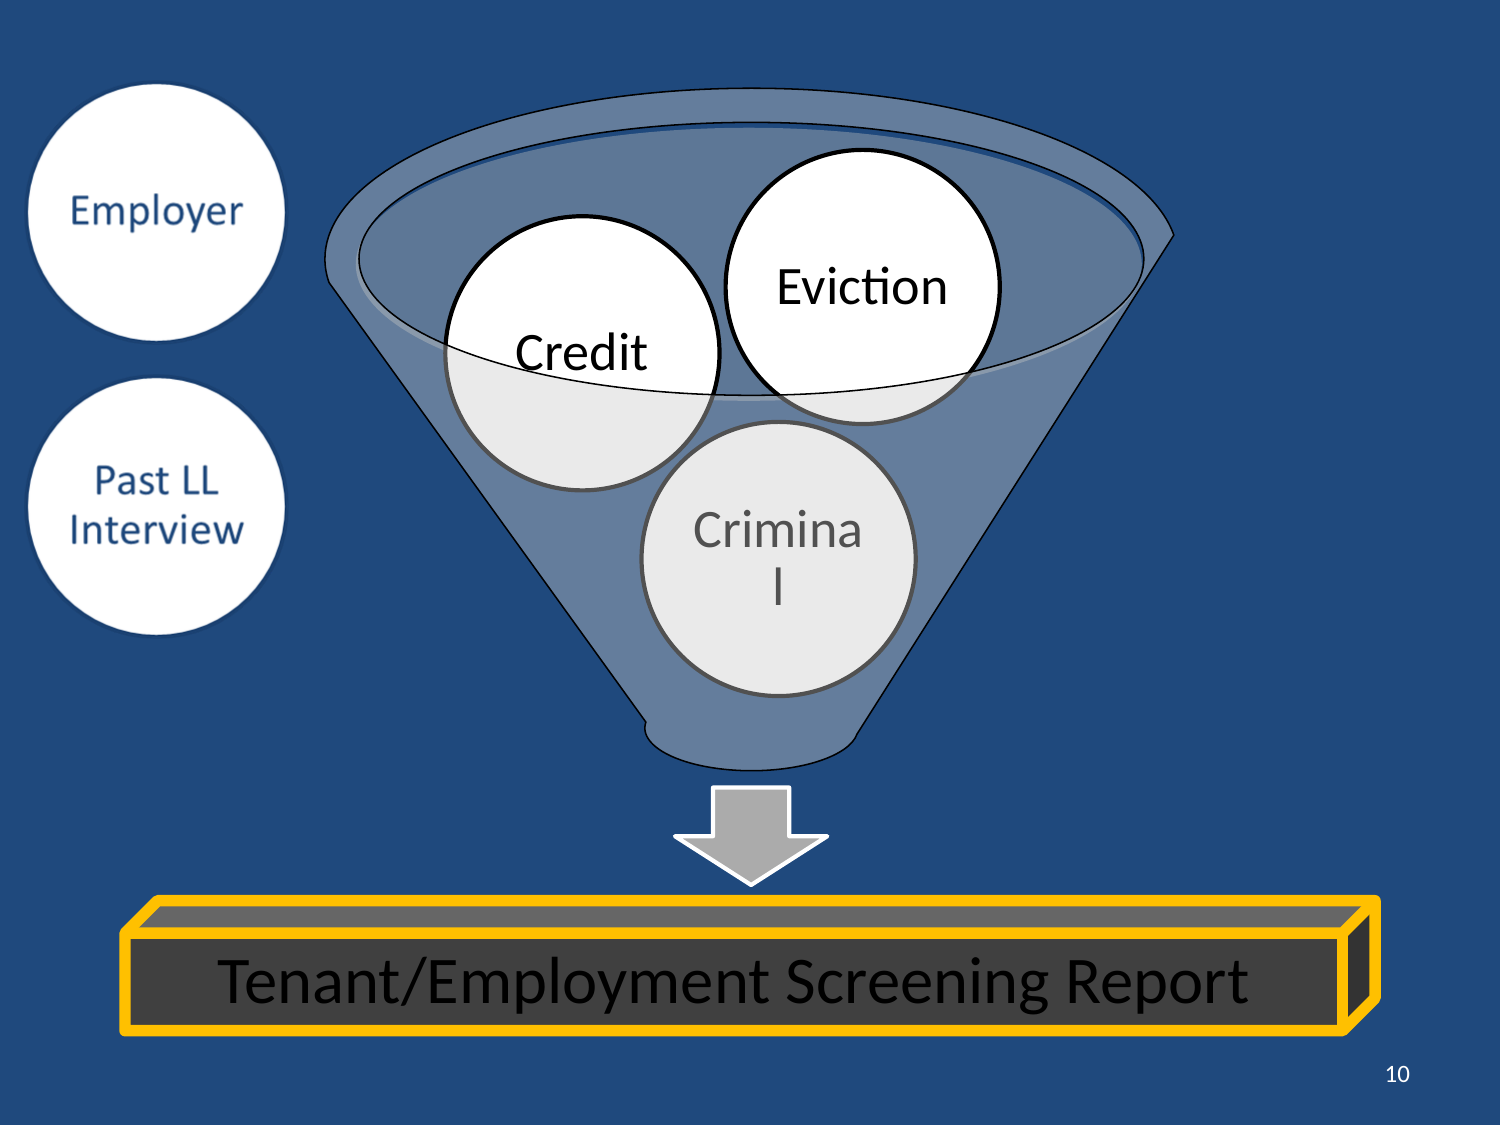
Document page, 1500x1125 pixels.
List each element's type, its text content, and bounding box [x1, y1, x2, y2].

picture [24, 80, 290, 345]
slide_number 10 [1074, 1056, 1425, 1103]
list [74, 74, 1426, 1051]
picture [24, 374, 290, 640]
